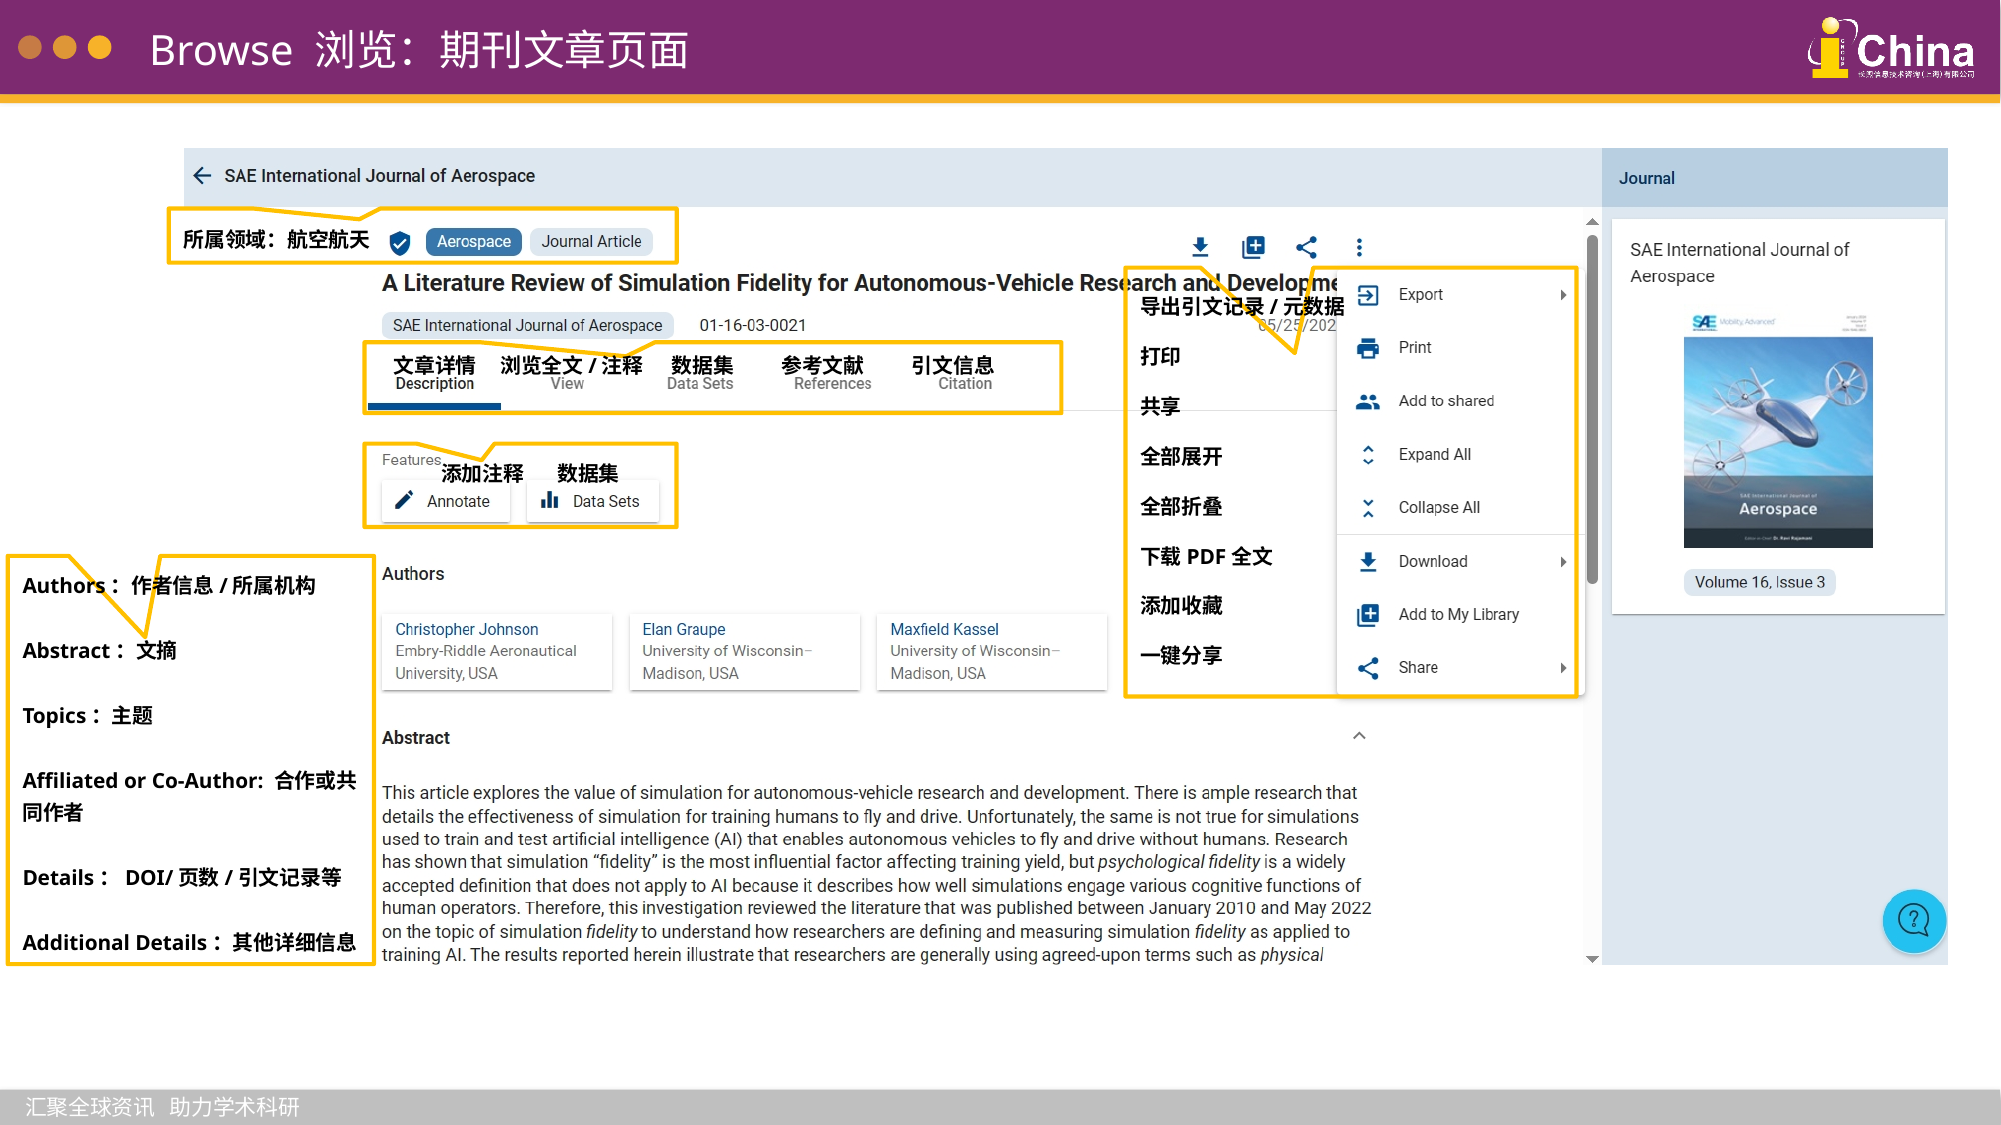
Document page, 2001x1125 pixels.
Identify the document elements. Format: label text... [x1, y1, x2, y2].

text_box Authors：作者信息/所属机构 Abstract：文摘 Topics：主题 Affiliated or Co-Author: 合作或共同作者 Details：DOI/页数/引文记录等 Additional Details：其他详细信息 [5, 553, 179, 967]
picture [184, 148, 1948, 965]
text_box Browse 浏览：期刊文章页面 [134, 16, 705, 82]
picture [1805, 15, 1976, 79]
text_box 所属领域：航空航天 [166, 206, 178, 265]
